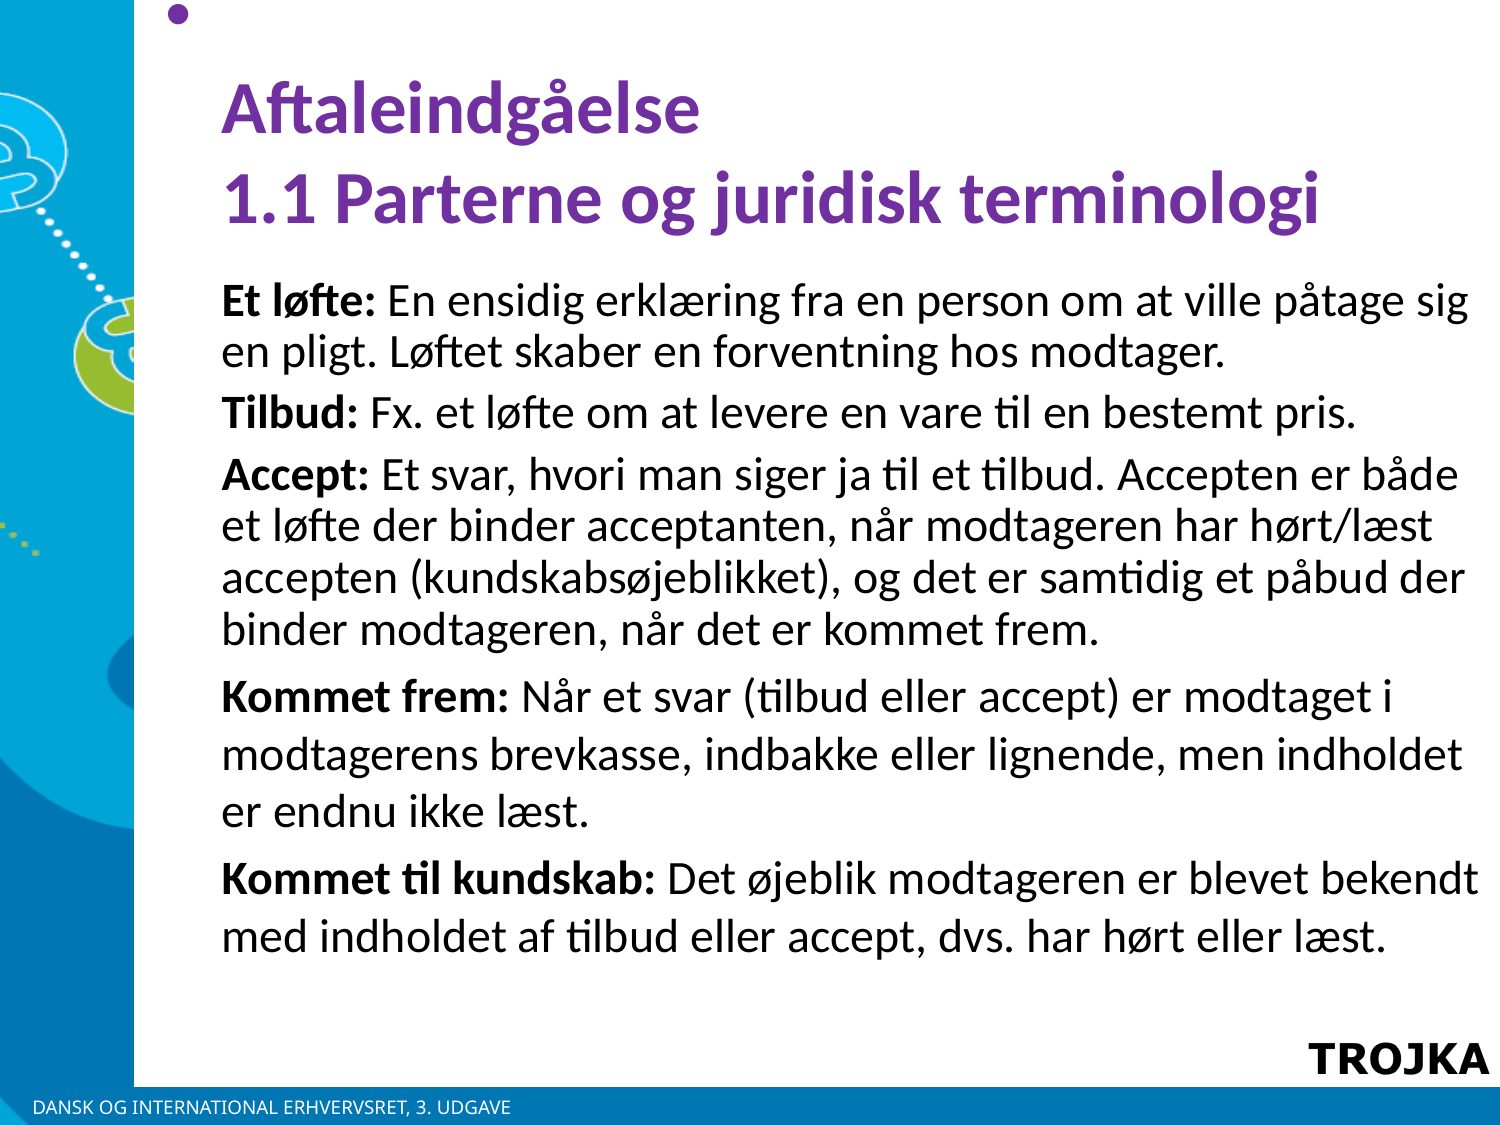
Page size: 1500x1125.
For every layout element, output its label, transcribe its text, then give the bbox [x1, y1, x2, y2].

list Et løfte: En ensidig erklæring fra en person om at ville påtage sig en pligt. Løftet skaber en forventning hos modtager. Tilbud: Fx. et løfte om at levere en vare til en bestemt pris. Accept: Et svar, hvori man siger ja til et tilbud. Accepten er både et løfte der binder acceptanten, når modtageren har hørt/læst accepten (kundskabsøjeblikket), og det er samtidig et påbud der binder modtageren, når det er kommet frem. Kommet frem: Når et svar (tilbud eller accept) er modtaget i modtagerens brevkasse, indbakke eller lignende, men indholdet er endnu ikke læst. Kommet til kundskab: Det øjeblik modtageren er blevet bekendt med indholdet af tilbud eller accept, dvs. har hørt eller læst. [206, 267, 1500, 1010]
picture [129, 347, 134, 362]
picture [87, 273, 95, 280]
picture [53, 230, 63, 236]
picture [96, 285, 104, 291]
picture [74, 295, 134, 415]
picture [9, 533, 17, 538]
picture [0, 92, 21, 98]
picture [1302, 1035, 1492, 1081]
picture [36, 208, 46, 214]
picture [45, 218, 54, 226]
title Aftaleindgåelse 1.1 Parterne og juridisk terminologi [150, 54, 1500, 243]
picture [0, 142, 12, 162]
picture [70, 252, 79, 258]
picture [62, 240, 71, 248]
picture [0, 101, 68, 213]
picture [78, 263, 88, 270]
